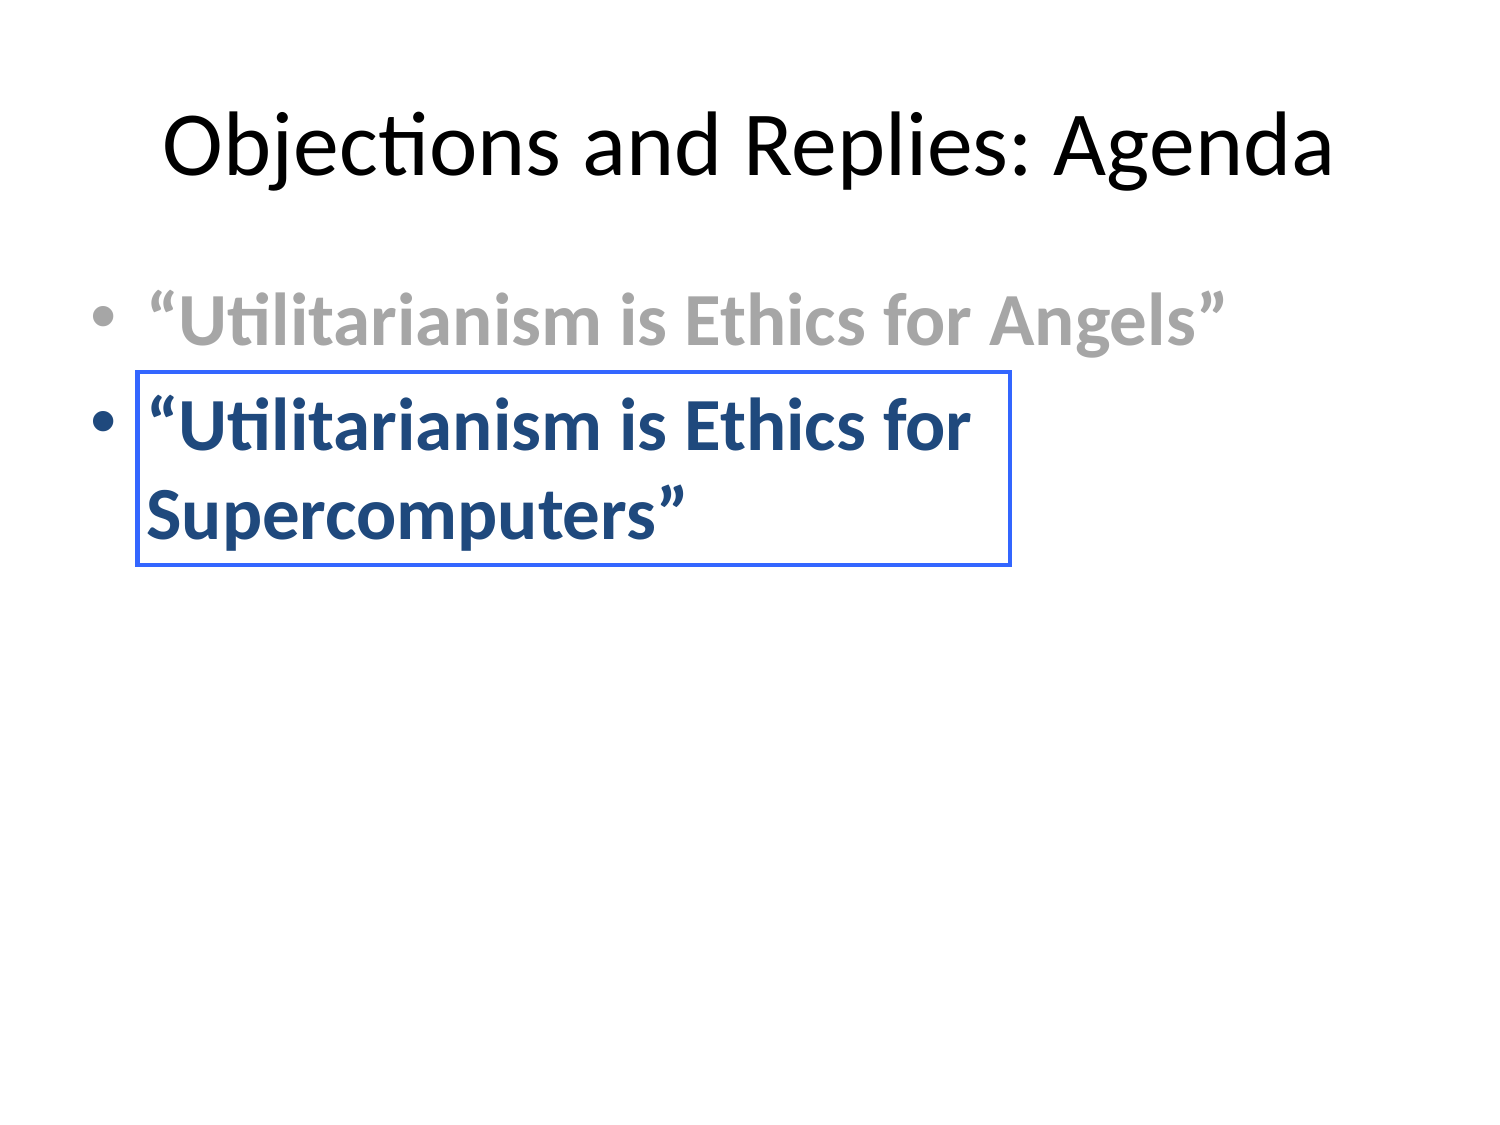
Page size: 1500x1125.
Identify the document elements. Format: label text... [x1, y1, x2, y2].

text_box [137, 372, 1011, 566]
list “Utilitarianism is Ethics for Angels” “Utilitarianism is Ethics for Supercomputers” [75, 262, 1425, 1005]
title Objections and Replies: Agenda [75, 45, 1425, 233]
